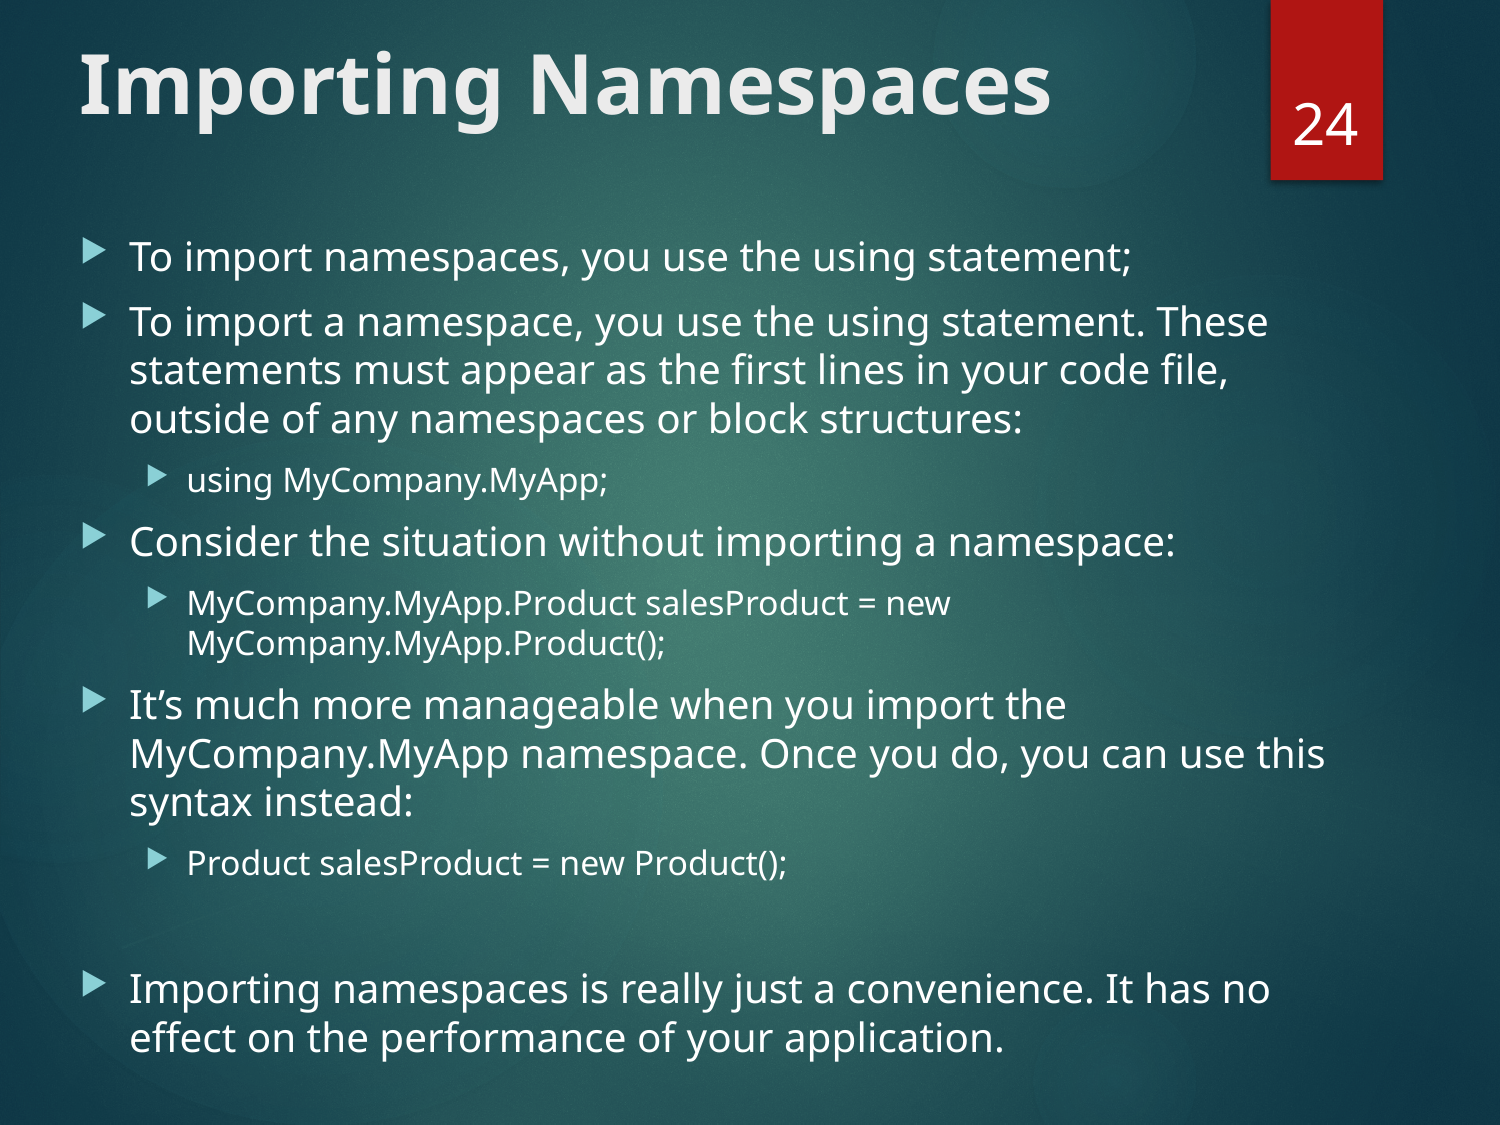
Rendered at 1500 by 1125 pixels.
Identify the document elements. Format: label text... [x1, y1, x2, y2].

slide_number 24 [1273, 48, 1378, 175]
list To import namespaces, you use the using statement; To import a namespace, you use the using statement. These statements must appear as the first lines in your code file, outside of any namespaces or block structures: using MyCompany.MyApp; Consider the situation without importing a namespace: MyCompany.MyApp.Product salesProduct = new MyCompany.MyApp.Product(); It’s much more manageable when you import the MyCompany.MyApp namespace. Once you do, you can use this syntax instead: Product salesProduct = new Product(); Importing namespaces is really just a convenience. It has no effect on the performance of your application. [64, 222, 1378, 1083]
title Importing Namespaces [64, 24, 1340, 199]
